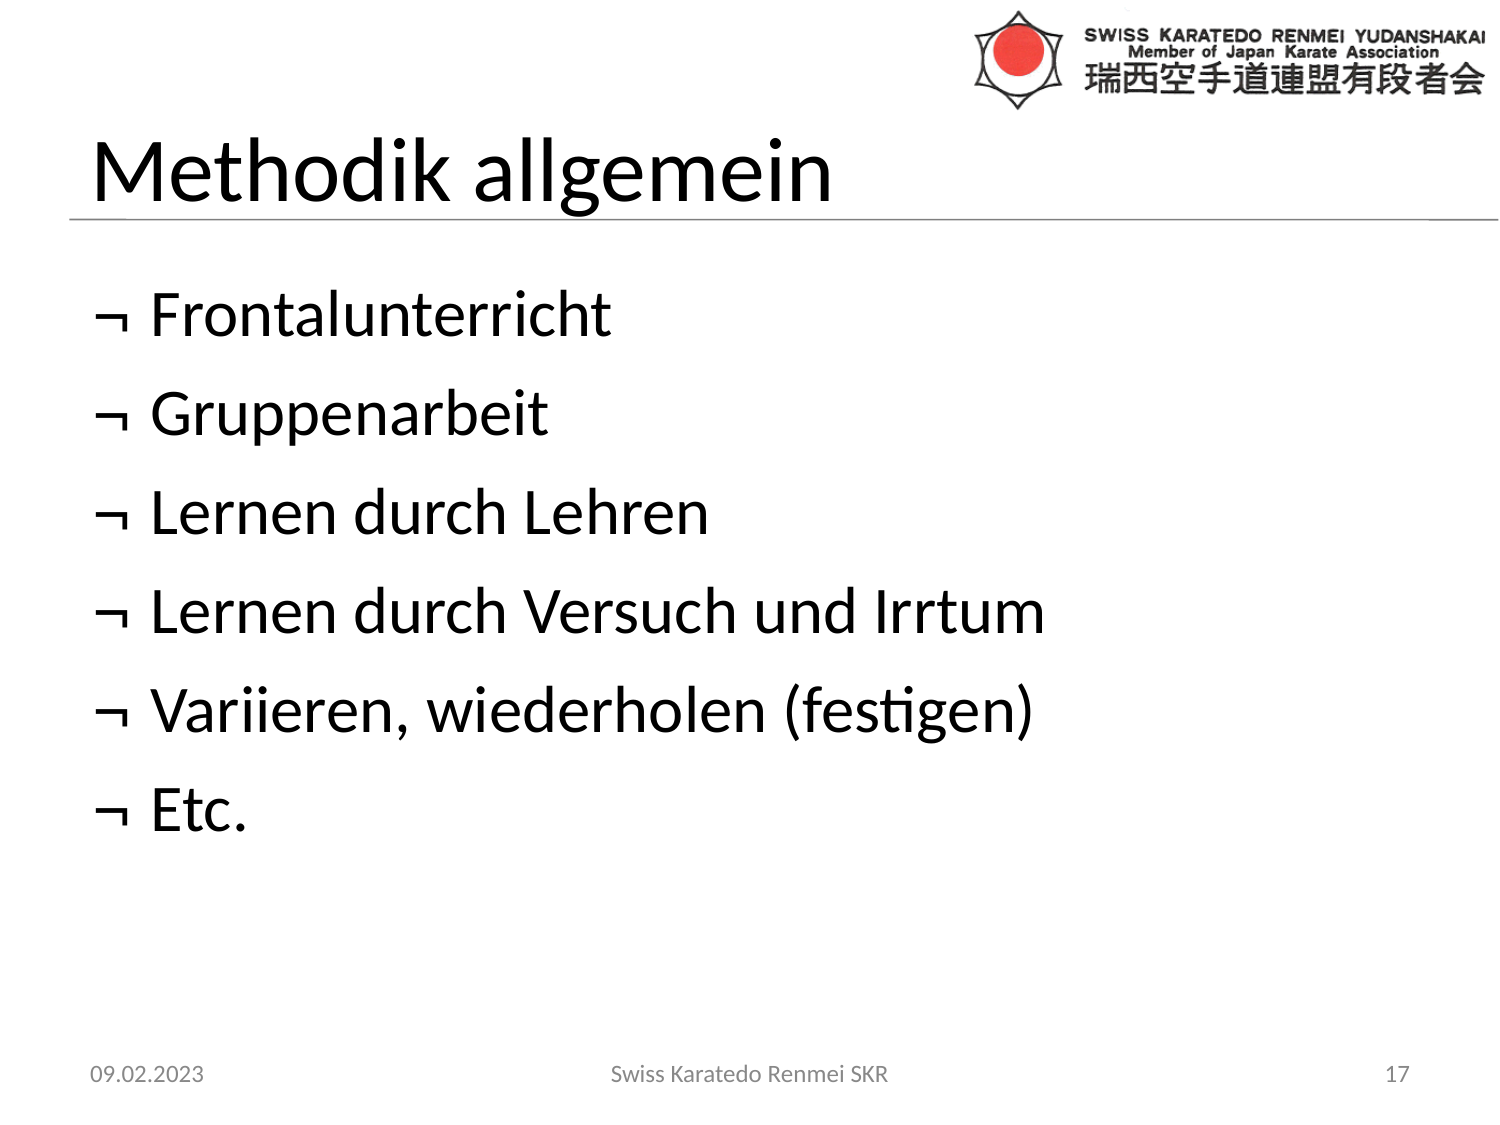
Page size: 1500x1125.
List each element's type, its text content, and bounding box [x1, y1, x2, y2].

slide_number ‹#› [1074, 1042, 1425, 1103]
picture [970, 7, 1499, 115]
list Frontalunterricht Gruppenarbeit Lernen durch Lehren Lernen durch Versuch und Irrtum Variieren, wiederholen (festigen) Etc. [75, 262, 1500, 1005]
title Methodik allgemein [75, 96, 1425, 233]
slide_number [75, 1042, 425, 1103]
footer Swiss Karatedo Renmei SKR [512, 1042, 988, 1103]
